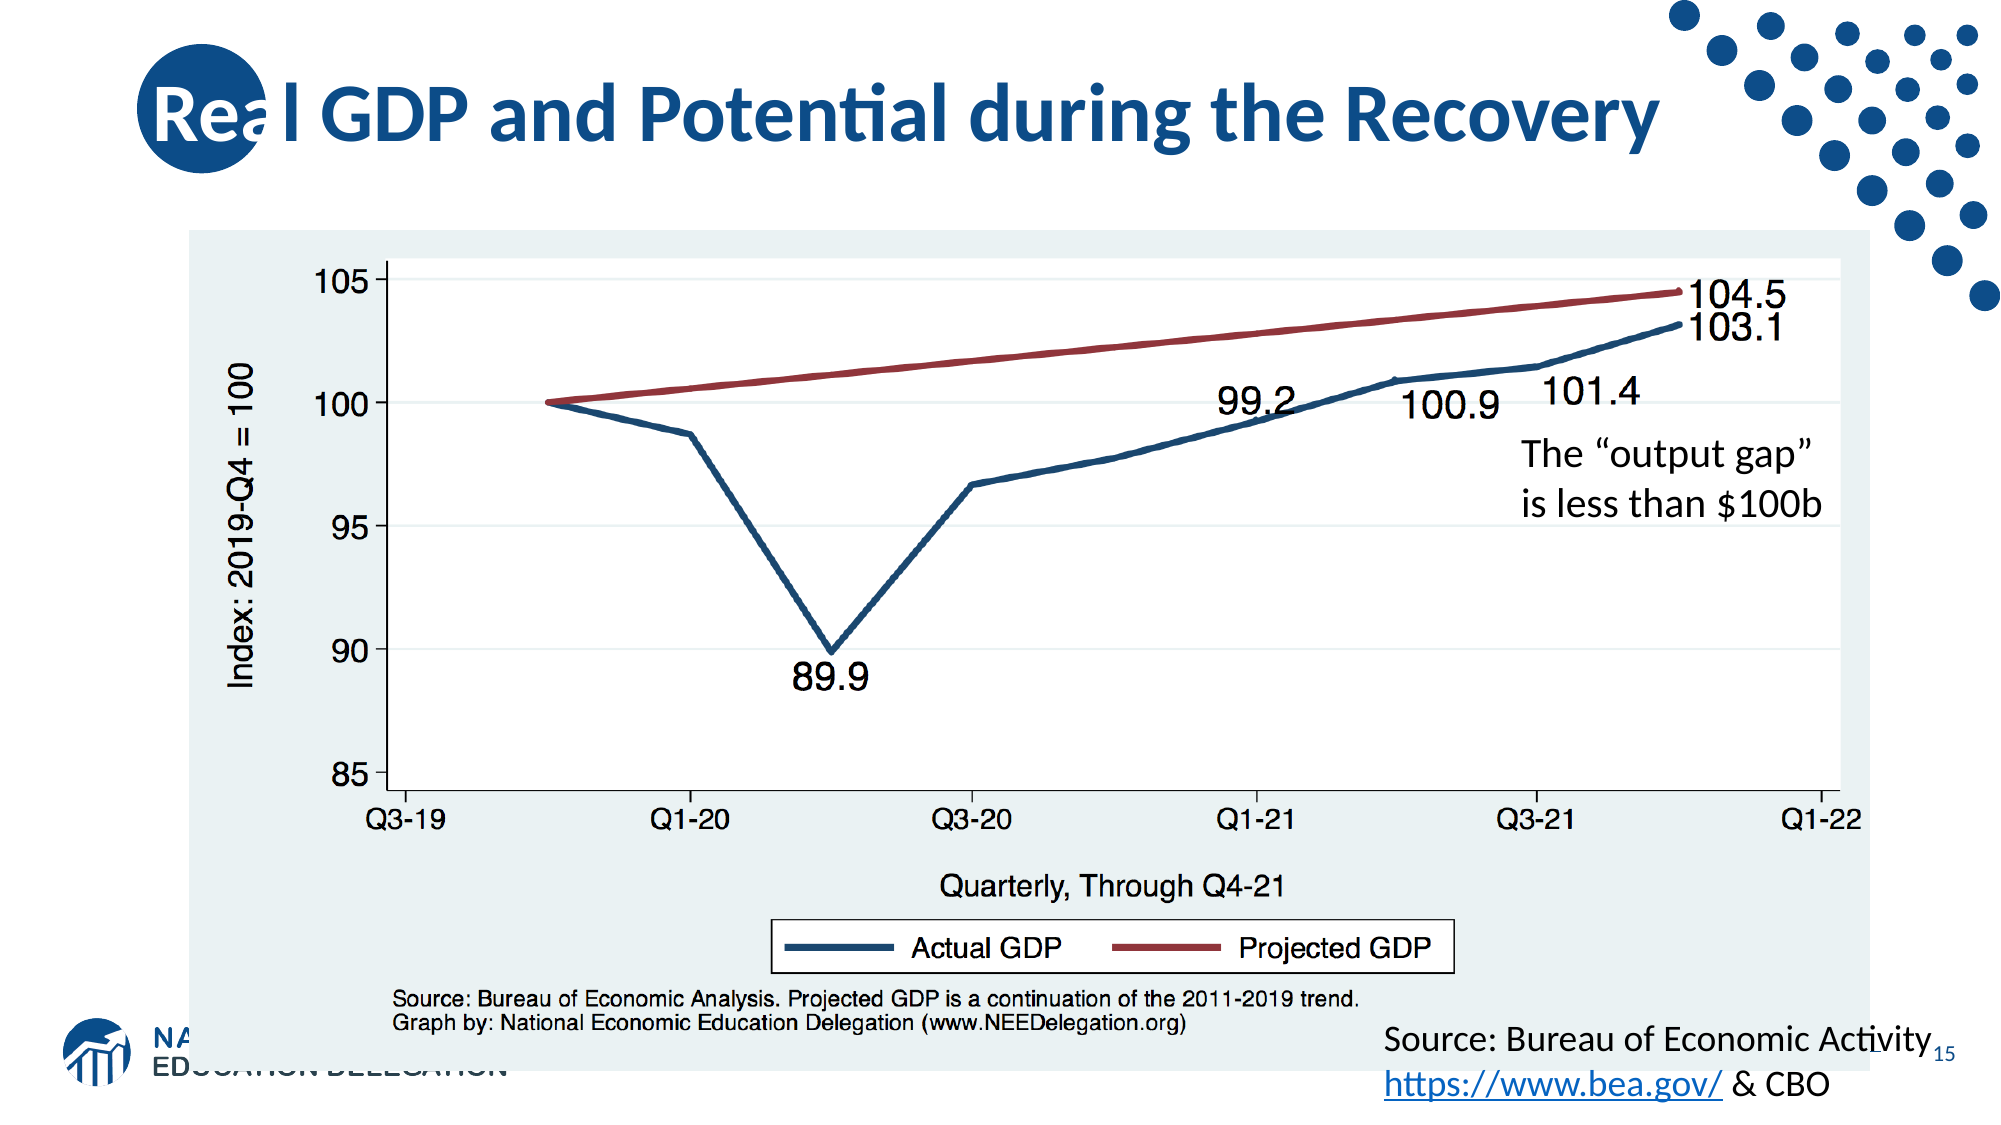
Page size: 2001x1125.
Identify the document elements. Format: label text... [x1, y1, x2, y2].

picture [55, 1013, 520, 1091]
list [189, 230, 1870, 1071]
title Real GDP and Potential during the Recovery [137, 5, 1863, 224]
text_box Source: Bureau of Economic Activity https://www.bea.gov/ & CBO [1369, 1006, 2000, 1111]
